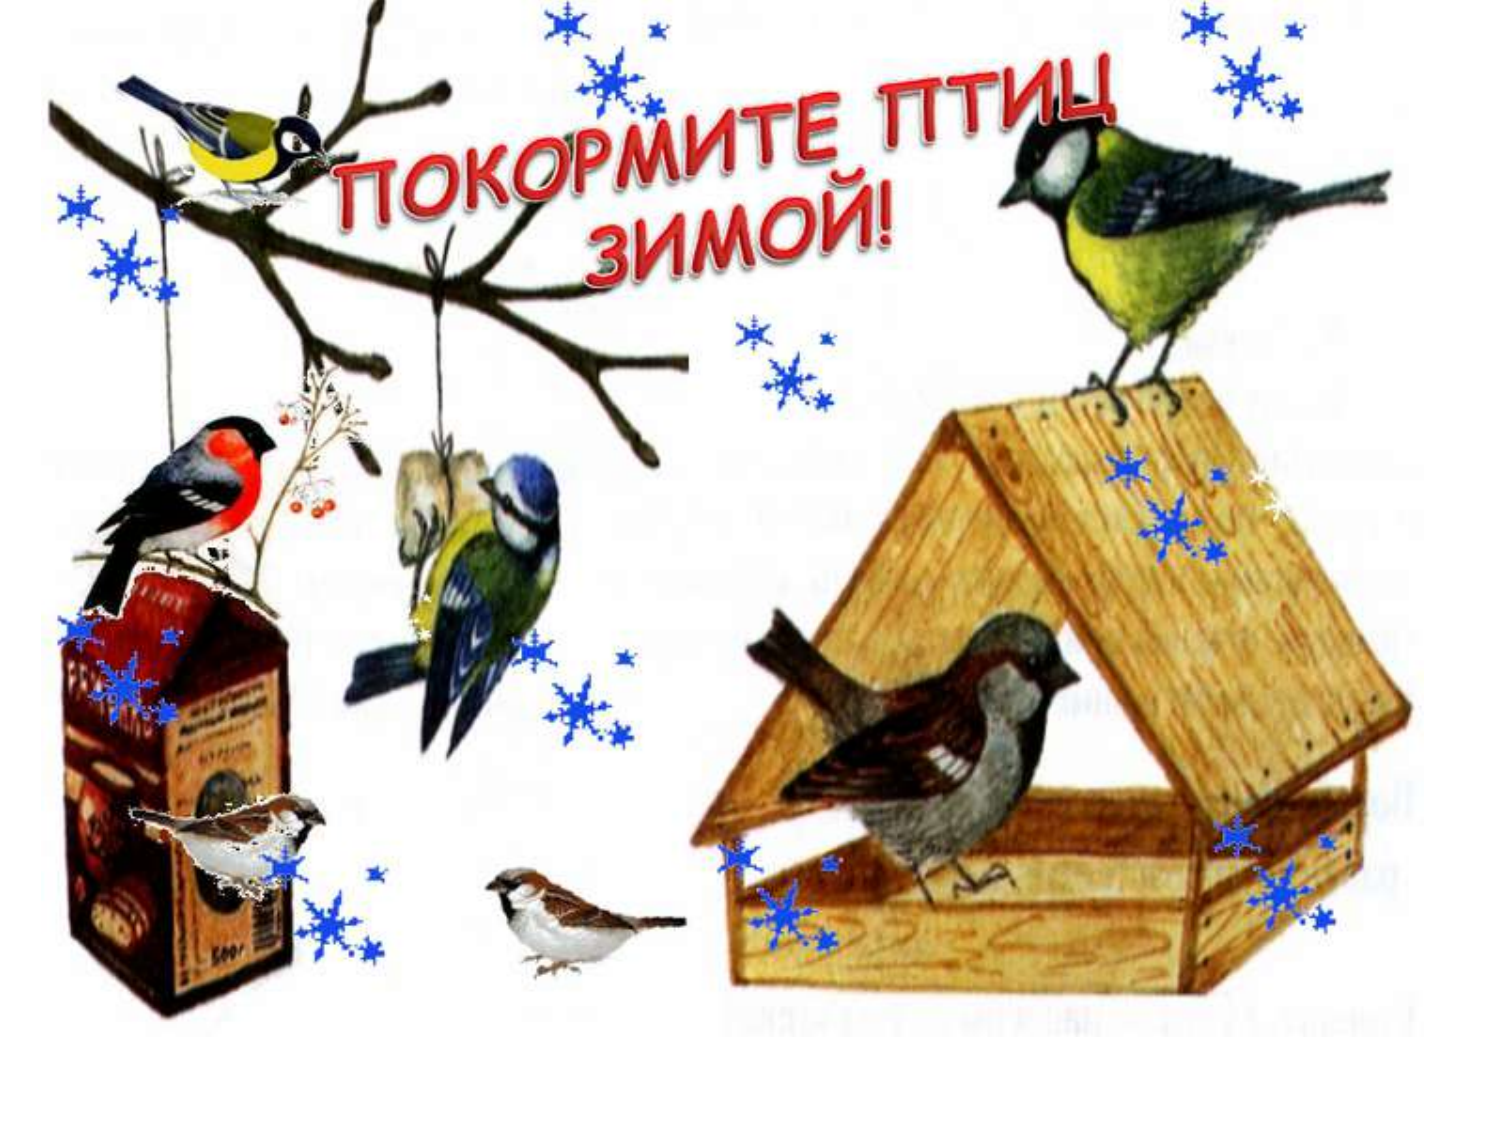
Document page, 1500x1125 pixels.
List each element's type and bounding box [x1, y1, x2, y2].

picture [41, 0, 1424, 1037]
